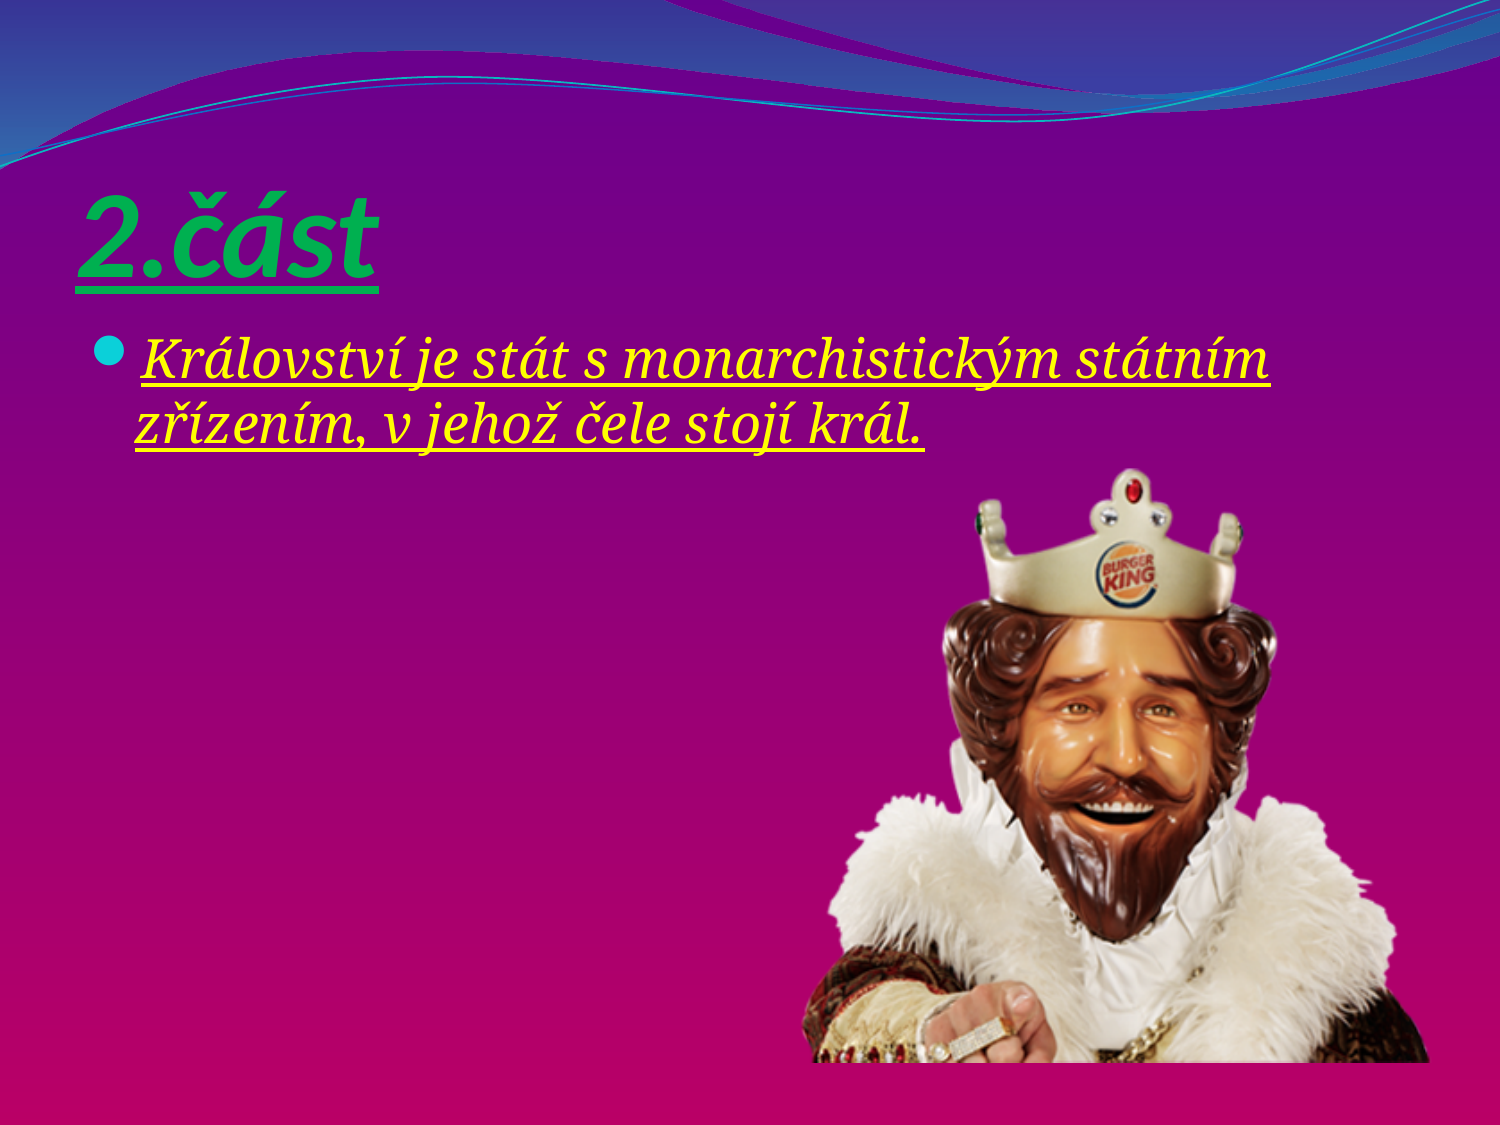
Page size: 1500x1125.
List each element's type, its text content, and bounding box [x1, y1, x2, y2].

list Království je stát s monarchistickým státním zřízením, v jehož čele stojí král. [75, 317, 1425, 1038]
picture [773, 467, 1434, 1064]
title 2.část [75, 115, 1425, 303]
